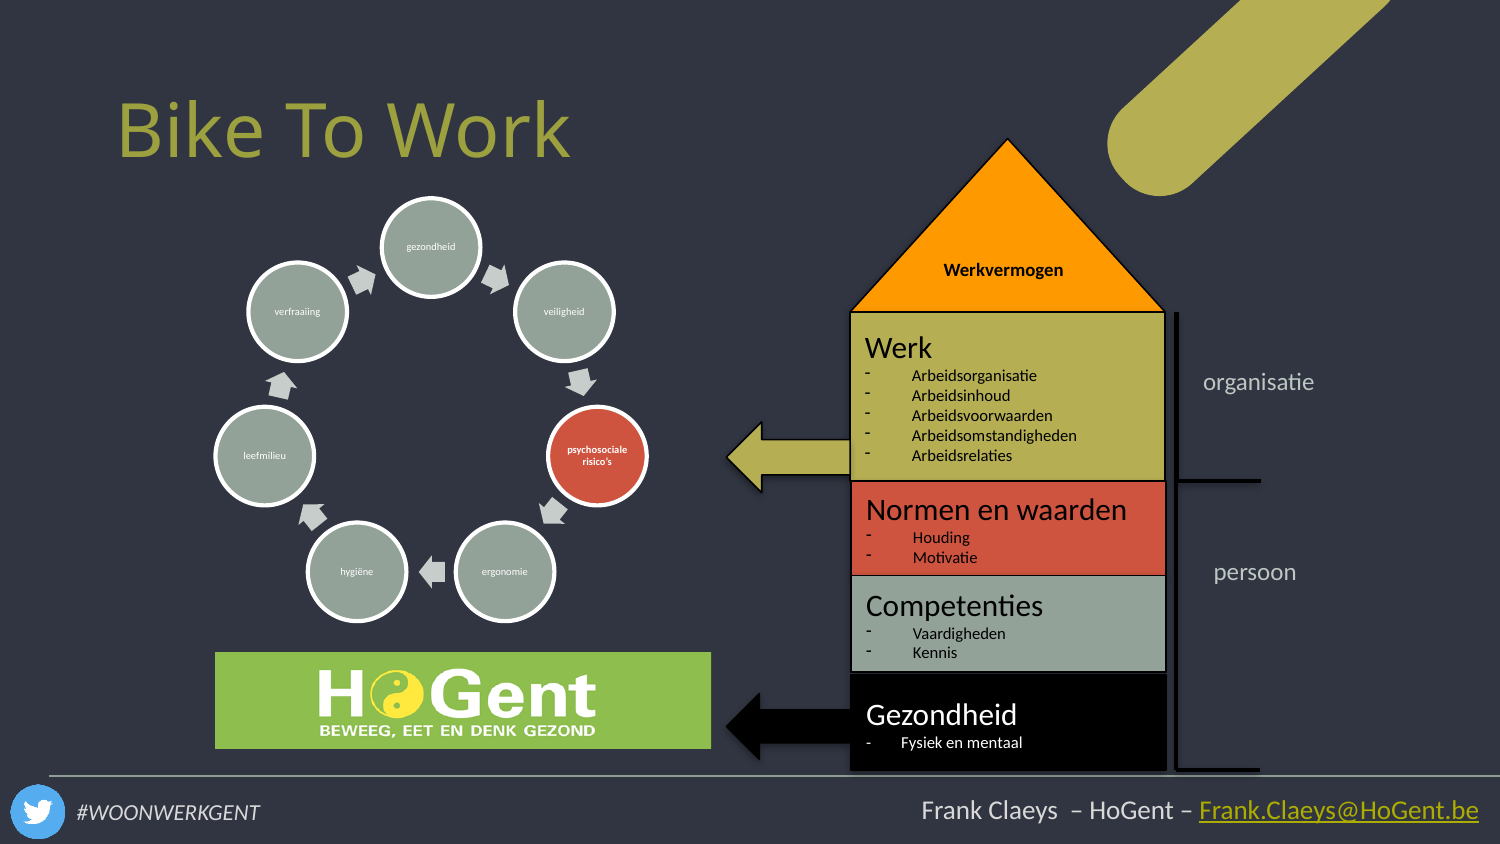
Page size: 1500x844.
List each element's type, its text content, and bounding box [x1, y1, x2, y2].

text_box Gezondheid - Fysiek en mentaal [850, 674, 1167, 771]
text_box Normen en waarden Houding Motivatie [850, 480, 1167, 575]
text_box persoon [1198, 548, 1313, 594]
text_box Competenties Vaardigheden Kennis [850, 575, 1167, 673]
text_box [725, 421, 851, 494]
picture [10, 783, 66, 839]
text_box organisatie [1188, 358, 1400, 404]
text_box Werkvermogen [849, 137, 1166, 311]
text_box [725, 692, 853, 761]
text_box [1105, 0, 1393, 199]
title Bike To Work [100, 57, 979, 198]
text_box #WOONWERKGENT [70, 789, 369, 833]
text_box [215, 193, 648, 626]
picture [215, 652, 712, 750]
text_box Frank Claeys – HoGent – Frank.Claeys@HoGent.be [620, 784, 1500, 832]
text_box Werk Arbeidsorganisatie Arbeidsinhoud Arbeidsvoorwaarden Arbeidsomstandigheden Arbeidsrelaties [849, 311, 1166, 480]
